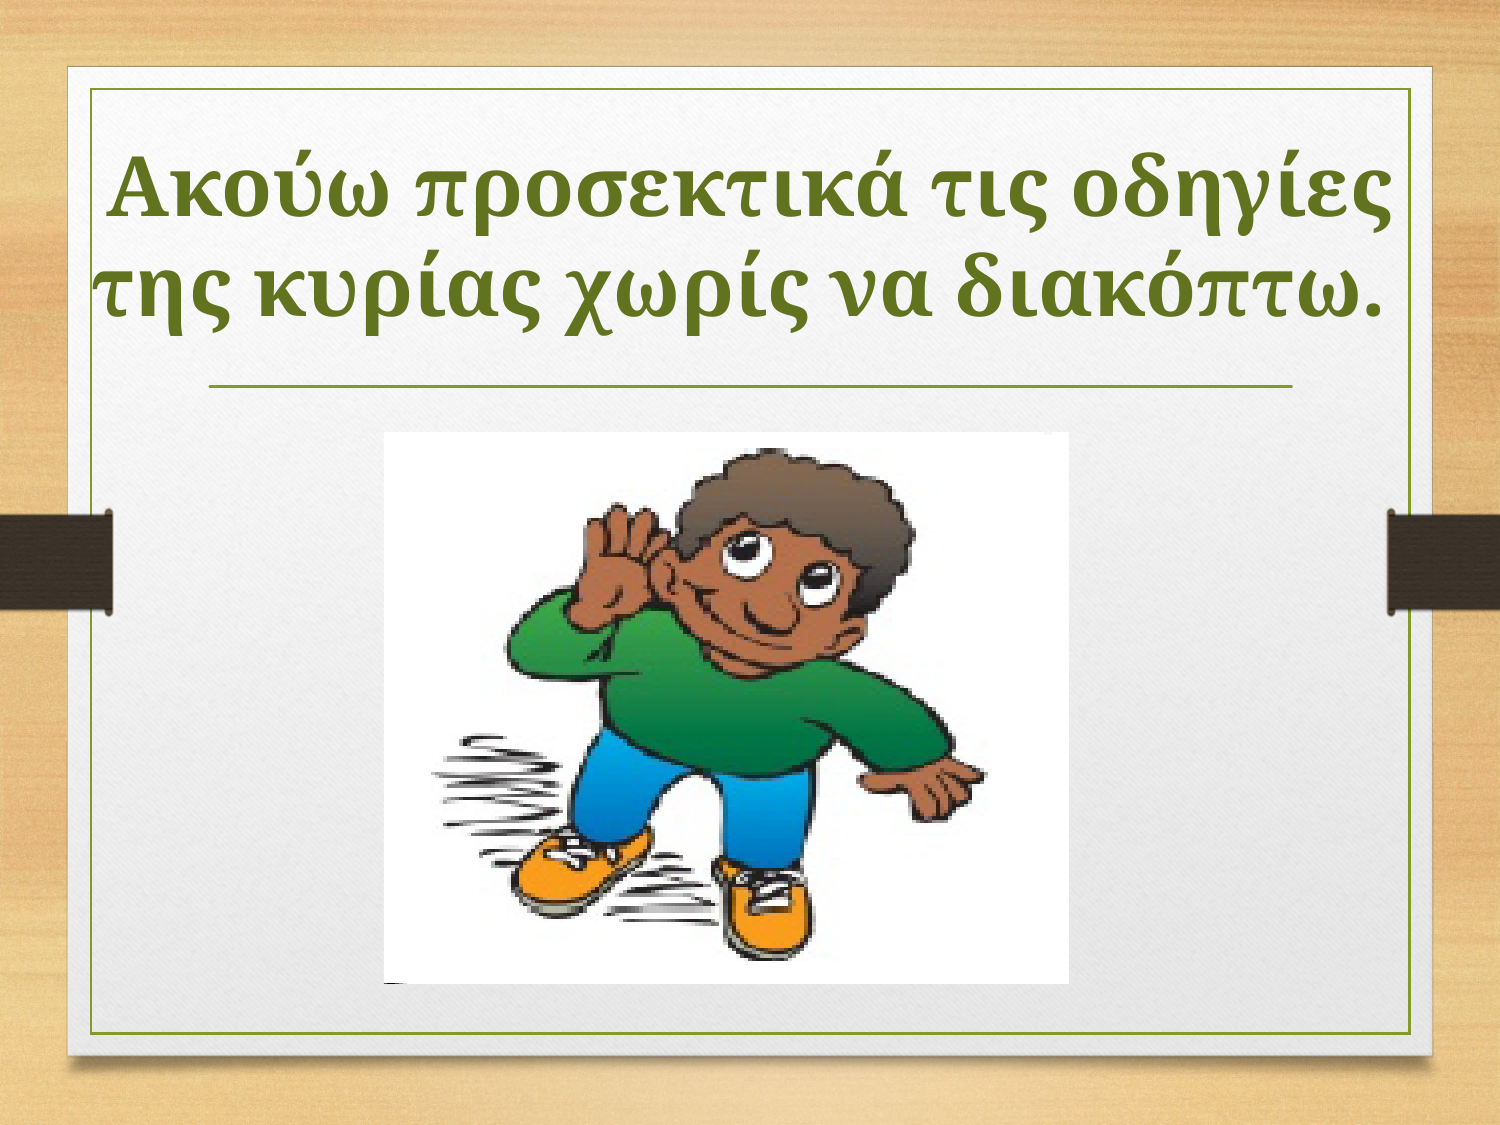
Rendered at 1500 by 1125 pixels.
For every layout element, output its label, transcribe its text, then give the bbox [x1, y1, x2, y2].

picture [0, 0, 1500, 1125]
list Ακούω προσεκτικά τις οδηγίες της κυρίας χωρίς να διακόπτω. [75, 125, 1425, 868]
